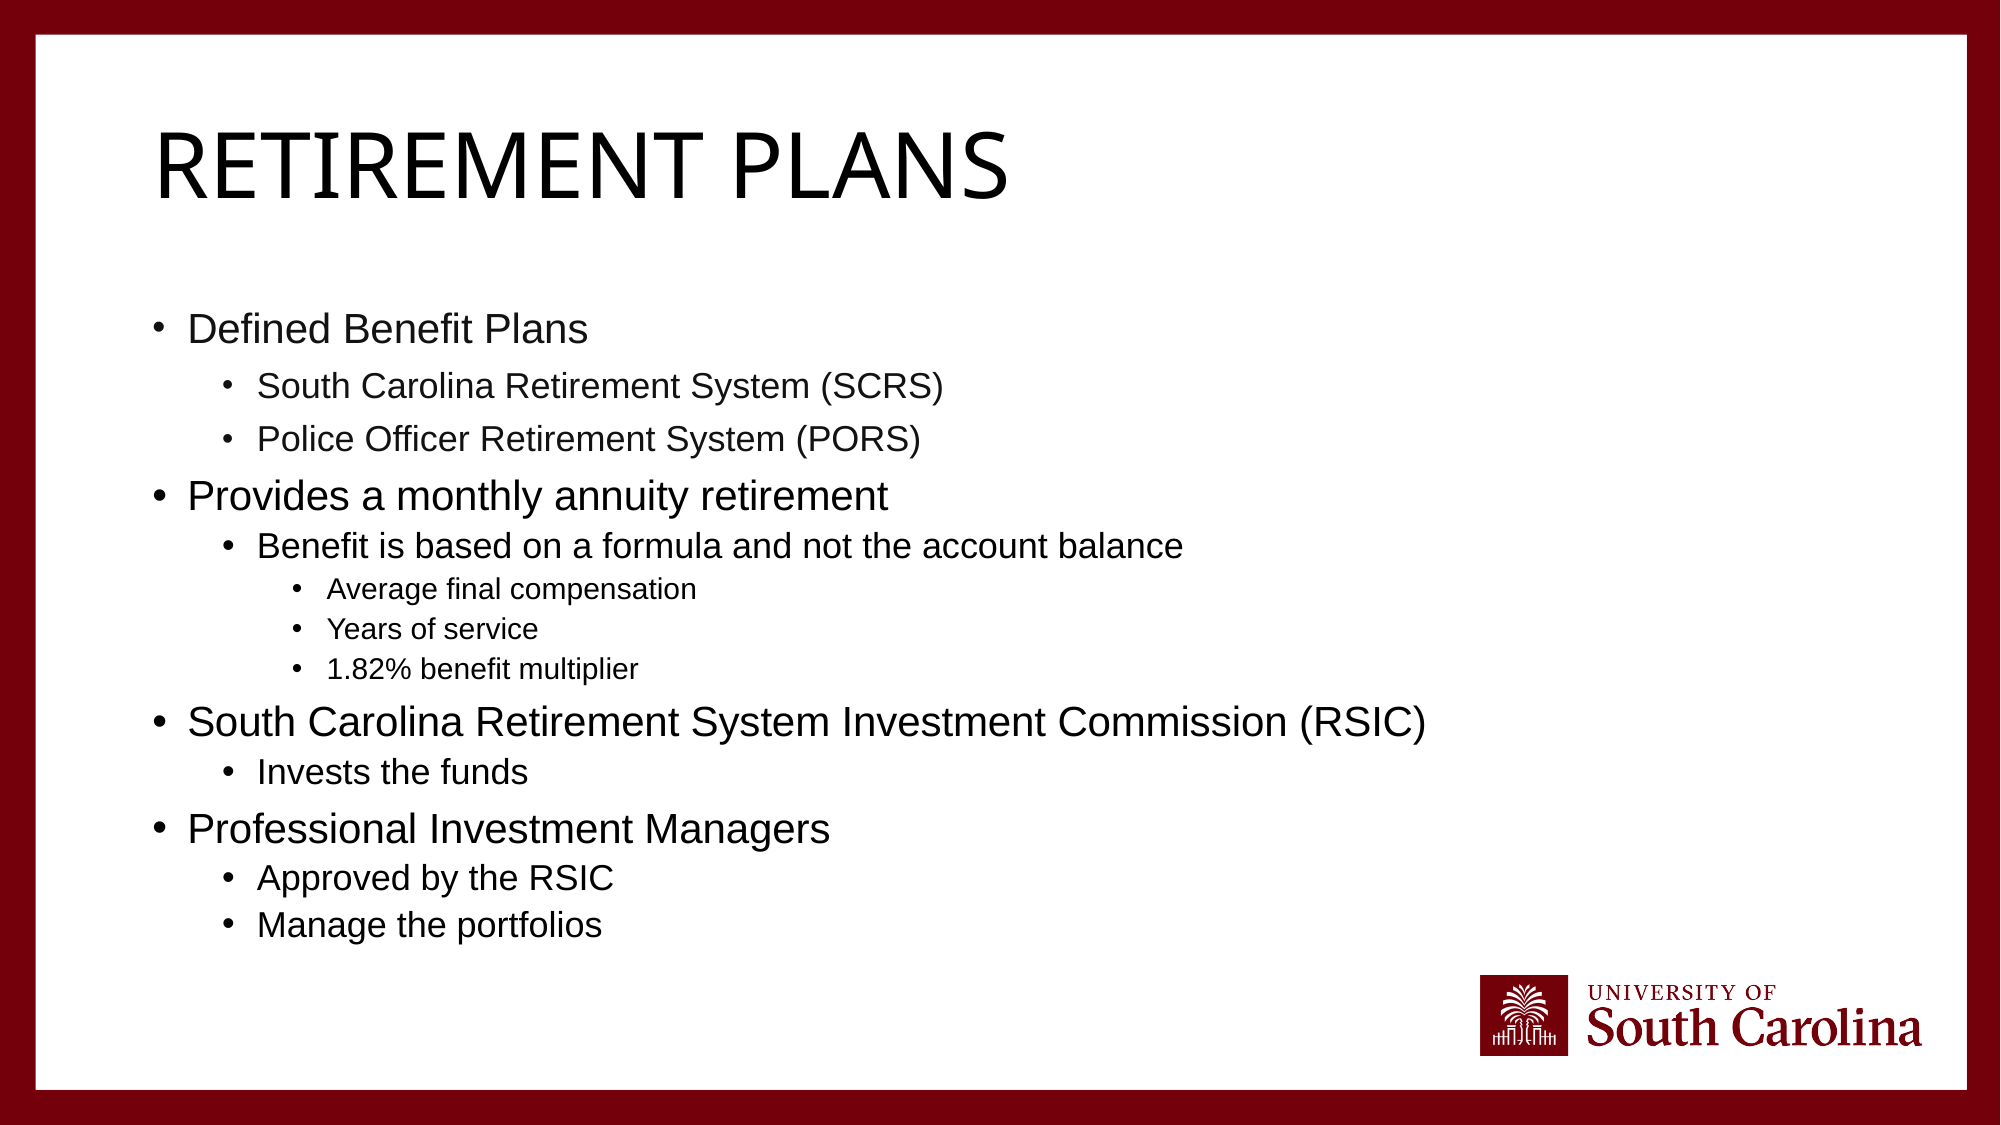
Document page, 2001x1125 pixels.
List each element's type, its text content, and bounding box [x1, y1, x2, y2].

picture [0, 0, 2001, 1125]
list Defined Benefit Plans South Carolina Retirement System (SCRS) Police Officer Retirement System (PORS) Provides a monthly annuity retirement Benefit is based on a formula and not the account balance Average final compensation Years of service 1.82% benefit multiplier South Carolina Retirement System Investment Commission (RSIC) Invests the funds Professional Investment Managers Approved by the RSIC Manage the portfolios [137, 299, 1863, 955]
title Retirement Plans [137, 59, 1863, 278]
